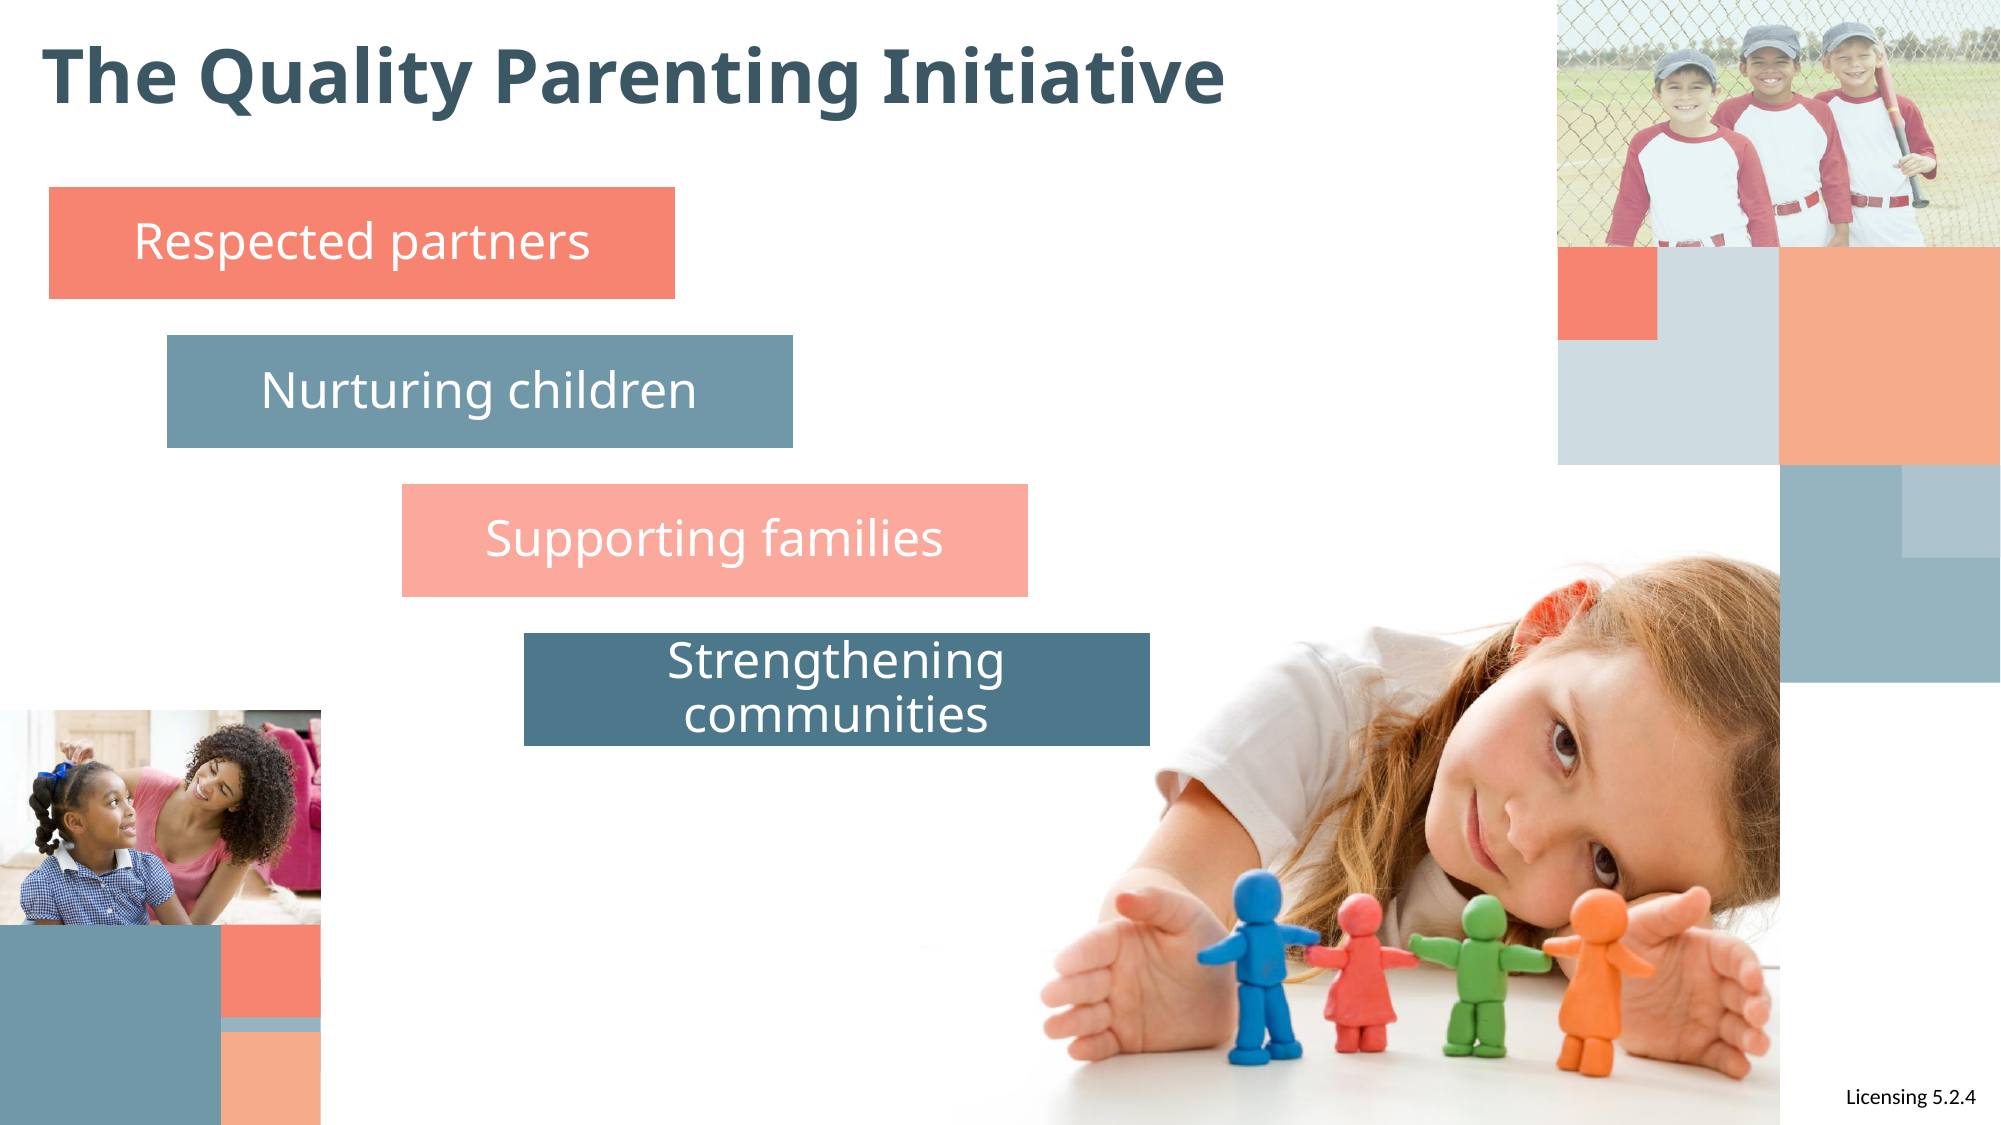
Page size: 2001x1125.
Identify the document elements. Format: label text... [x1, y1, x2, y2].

text_box Licensing 5.2.4 [1831, 1074, 2000, 1125]
title The Quality Parenting Initiative [26, 22, 1530, 125]
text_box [48, 185, 1151, 748]
picture [0, 710, 321, 925]
picture [809, 498, 1780, 1125]
